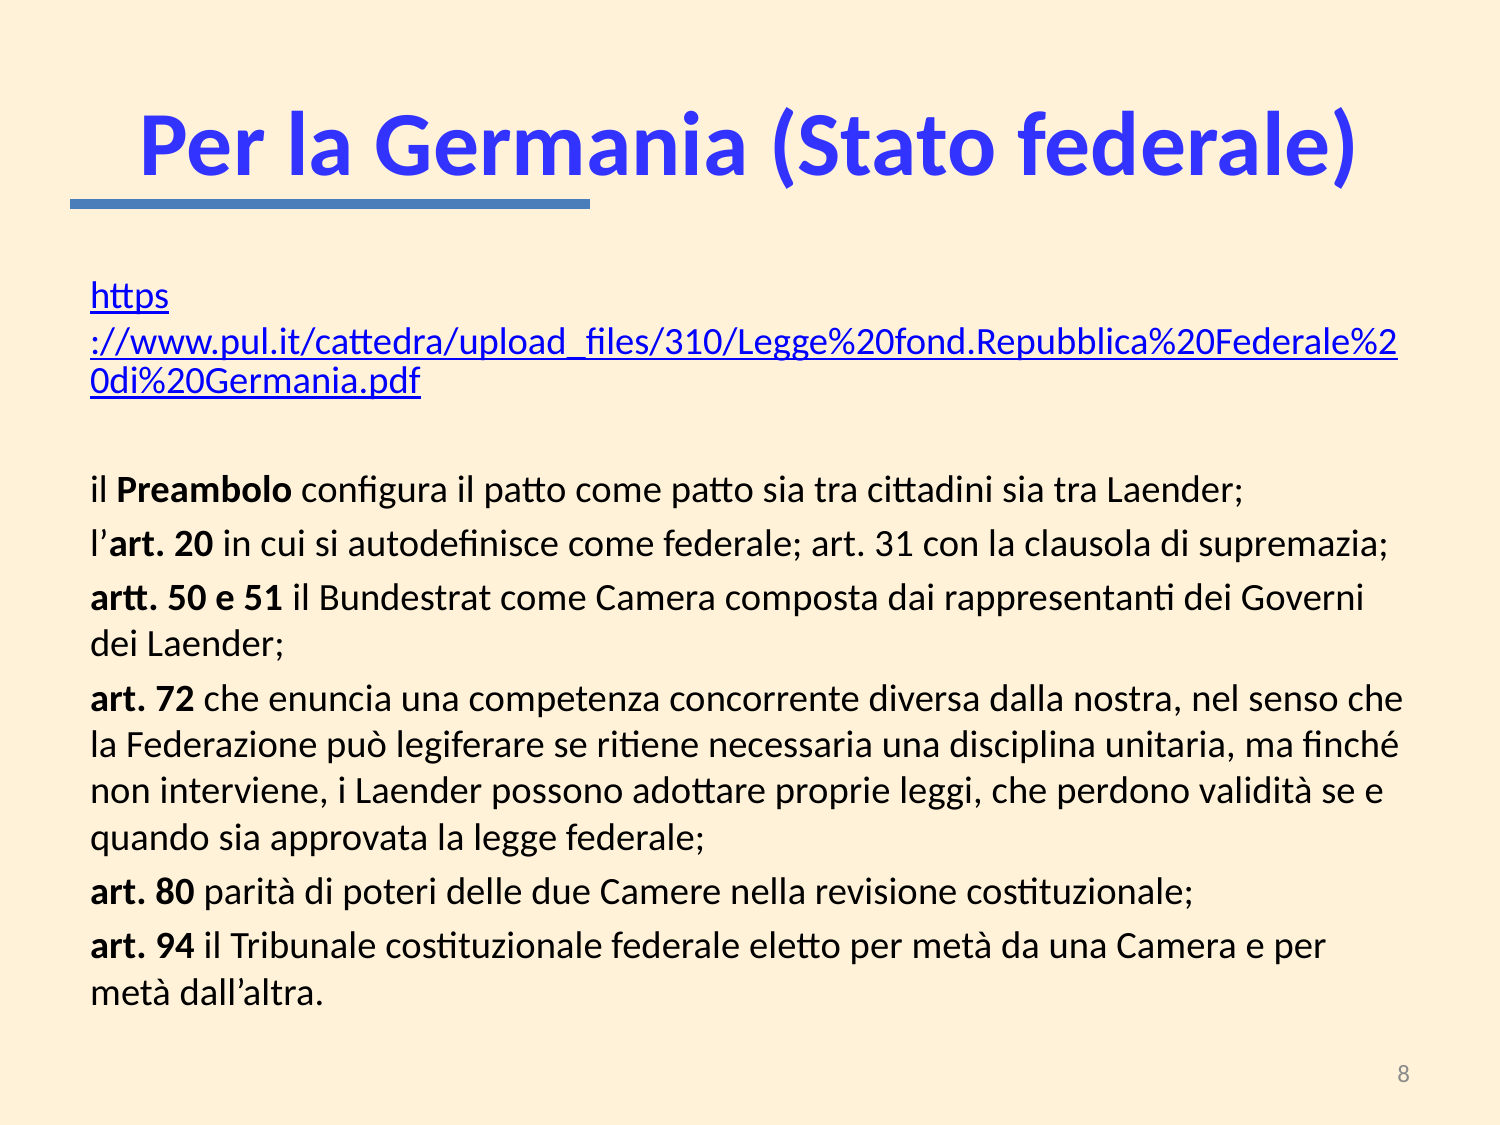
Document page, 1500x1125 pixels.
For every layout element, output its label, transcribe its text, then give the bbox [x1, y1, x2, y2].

slide_number 8 [1074, 1042, 1425, 1103]
list https://www.pul.it/cattedra/upload_files/310/Legge%20fond.Repubblica%20Federale%20di%20Germania.pdf il Preambolo configura il patto come patto sia tra cittadini sia tra Laender; l’art. 20 in cui si autodefinisce come federale; art. 31 con la clausola di supremazia; artt. 50 e 51 il Bundestrat come Camera composta dai rappresentanti dei Governi dei Laender; art. 72 che enuncia una competenza concorrente diversa dalla nostra, nel senso che la Federazione può legiferare se ritiene necessaria una disciplina unitaria, ma finché non interviene, i Laender possono adottare proprie leggi, che perdono validità se e quando sia approvata la legge federale; art. 80 parità di poteri delle due Camere nella revisione costituzionale; art. 94 il Tribunale costituzionale federale eletto per metà da una Camera e per metà dall’altra. [75, 262, 1425, 1005]
title Per la Germania (Stato federale) [75, 45, 1425, 233]
